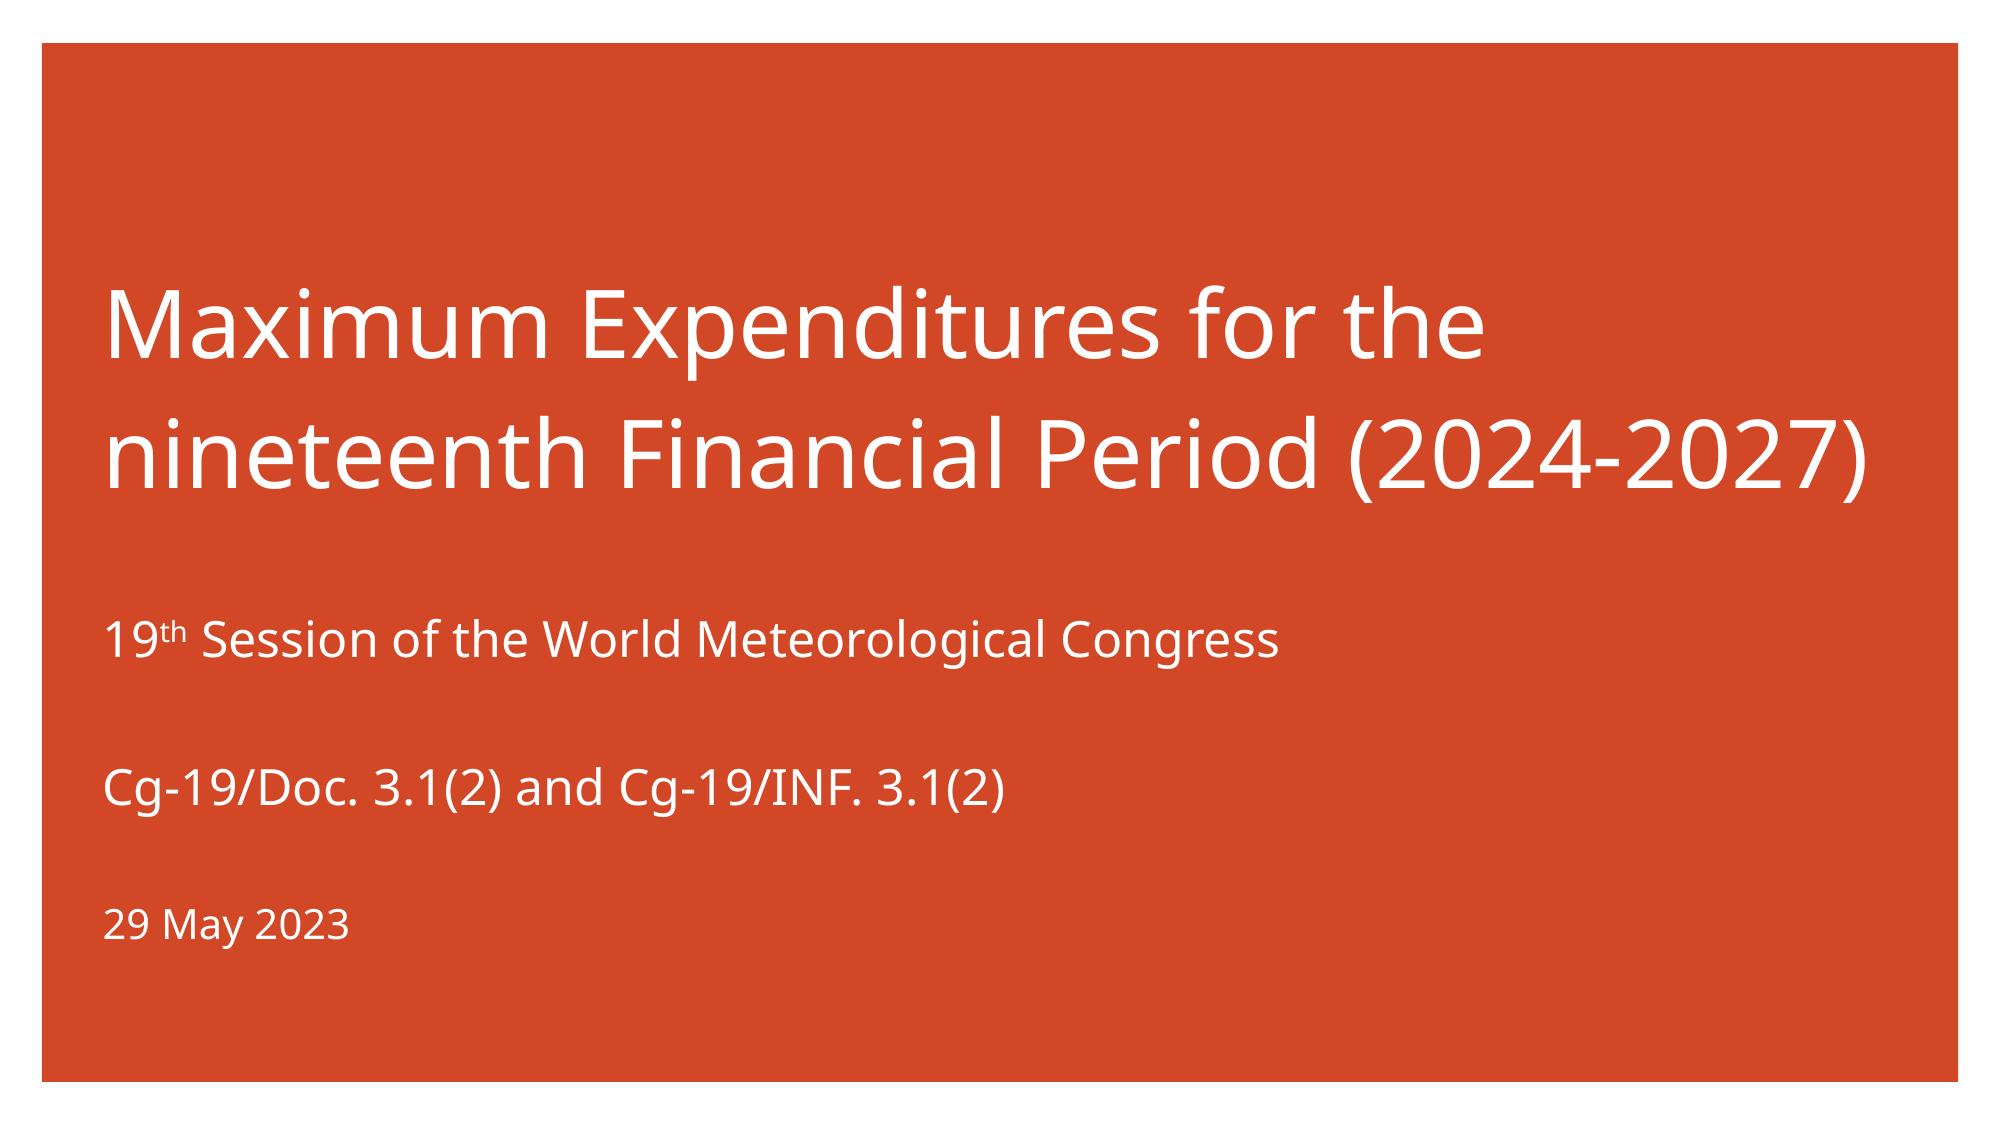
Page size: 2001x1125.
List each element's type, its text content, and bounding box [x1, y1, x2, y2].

title Maximum Expenditures for the nineteenth Financial Period (2024-2027) [87, 190, 1925, 583]
subtitle 19th Session of the World Meteorological Congress Cg-19/Doc. 3.1(2) and Cg-19/INF. 3.1(2) 29 May 2023 [87, 562, 1660, 1027]
